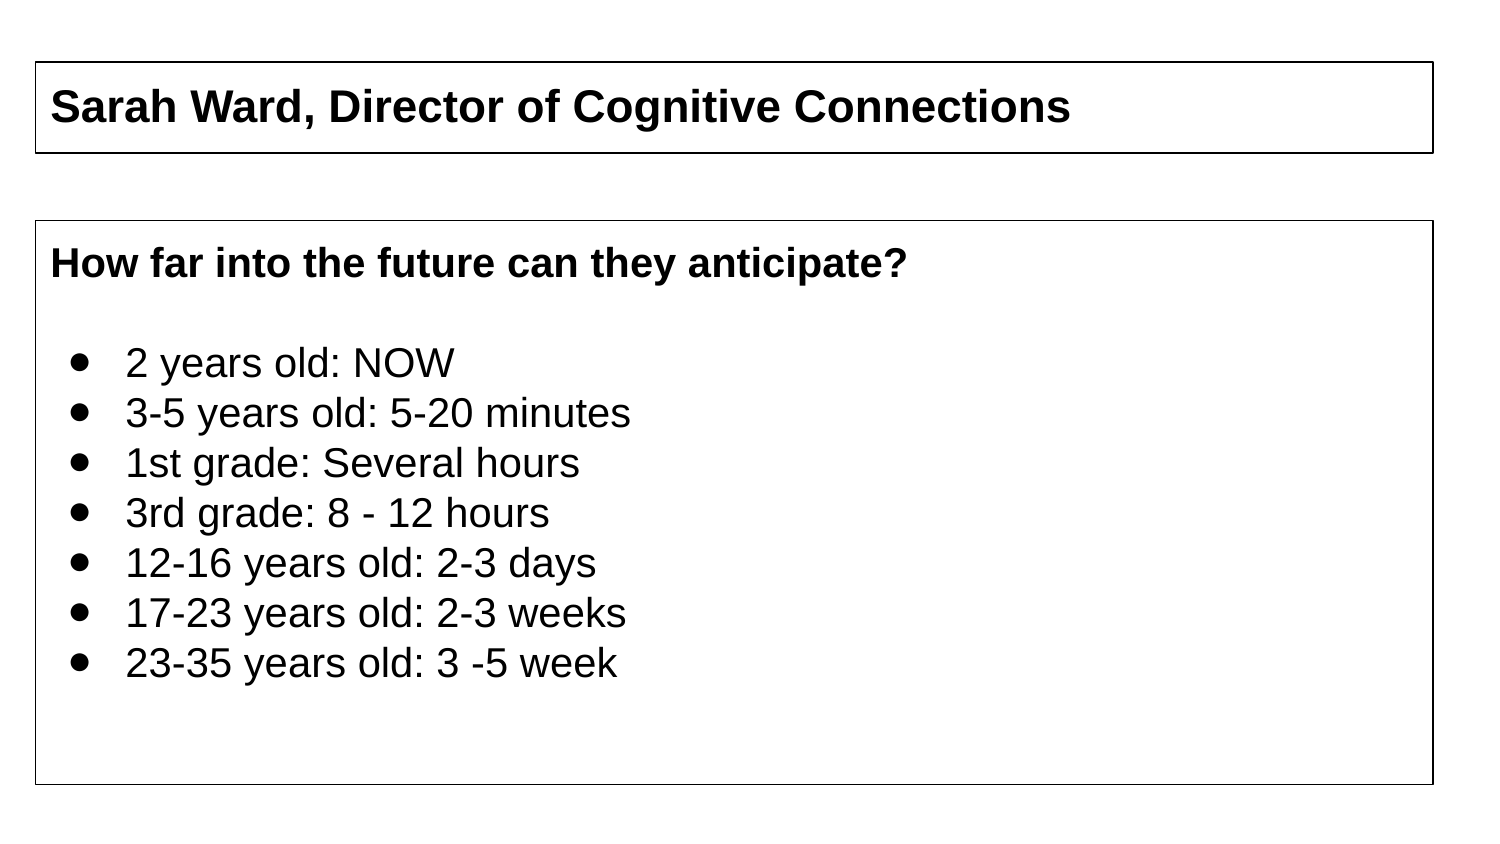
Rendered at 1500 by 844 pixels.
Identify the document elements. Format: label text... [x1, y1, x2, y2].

title Sarah Ward, Director of Cognitive Connections [35, 61, 1434, 154]
list How far into the future can they anticipate? 2 years old: NOW 3-5 years old: 5-20 minutes 1st grade: Several hours 3rd grade: 8 - 12 hours 12-16 years old: 2-3 days 17-23 years old: 2-3 weeks 23-35 years old: 3 -5 week [35, 220, 1434, 785]
